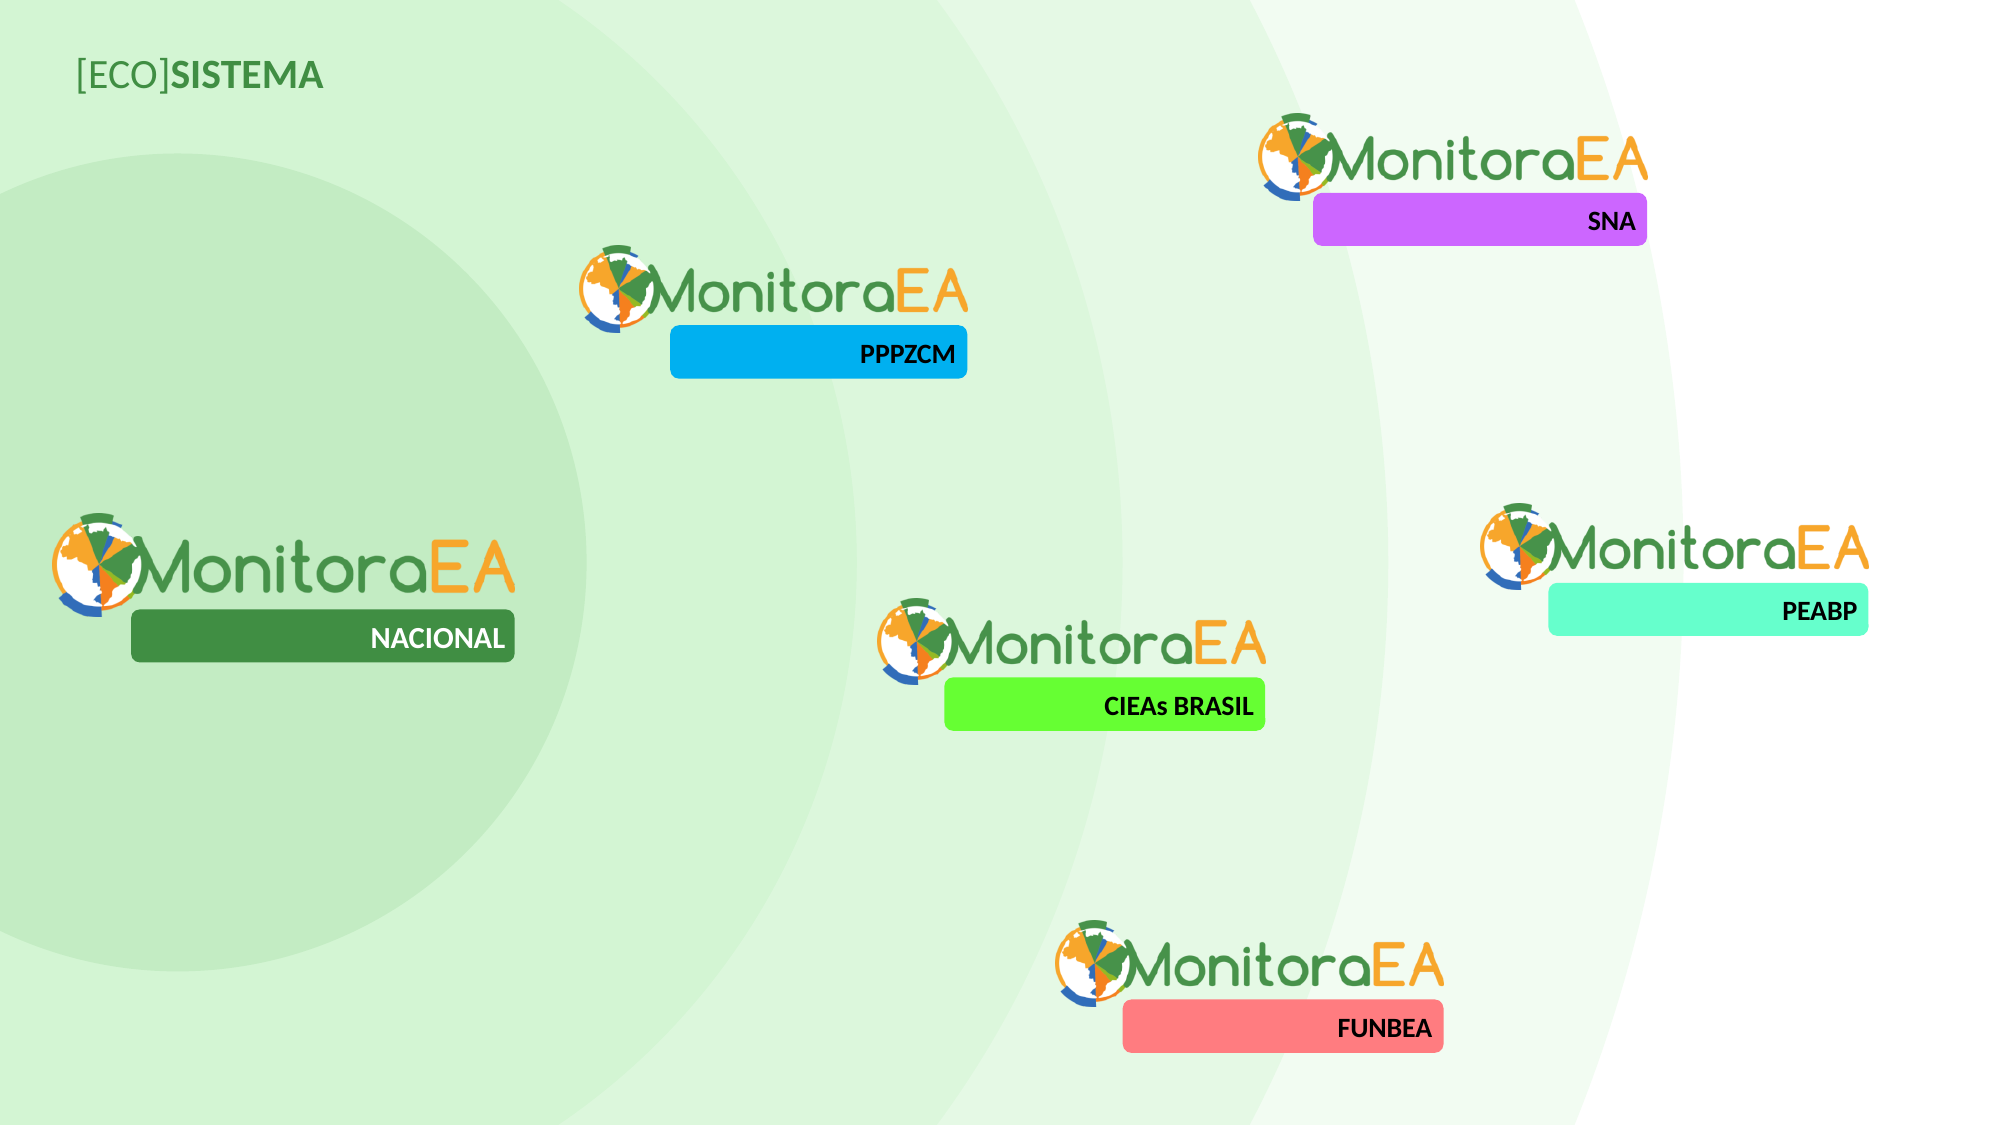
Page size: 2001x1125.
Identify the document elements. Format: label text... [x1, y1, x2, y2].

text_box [1479, 503, 1869, 637]
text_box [578, 245, 968, 379]
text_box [1258, 113, 1648, 247]
text_box [ECO]SISTEMA [60, 39, 366, 104]
text_box [0, 0, 1685, 1125]
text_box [876, 597, 1266, 732]
text_box NACIONAL [128, 623, 517, 665]
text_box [1055, 919, 1444, 1054]
picture [51, 513, 515, 617]
